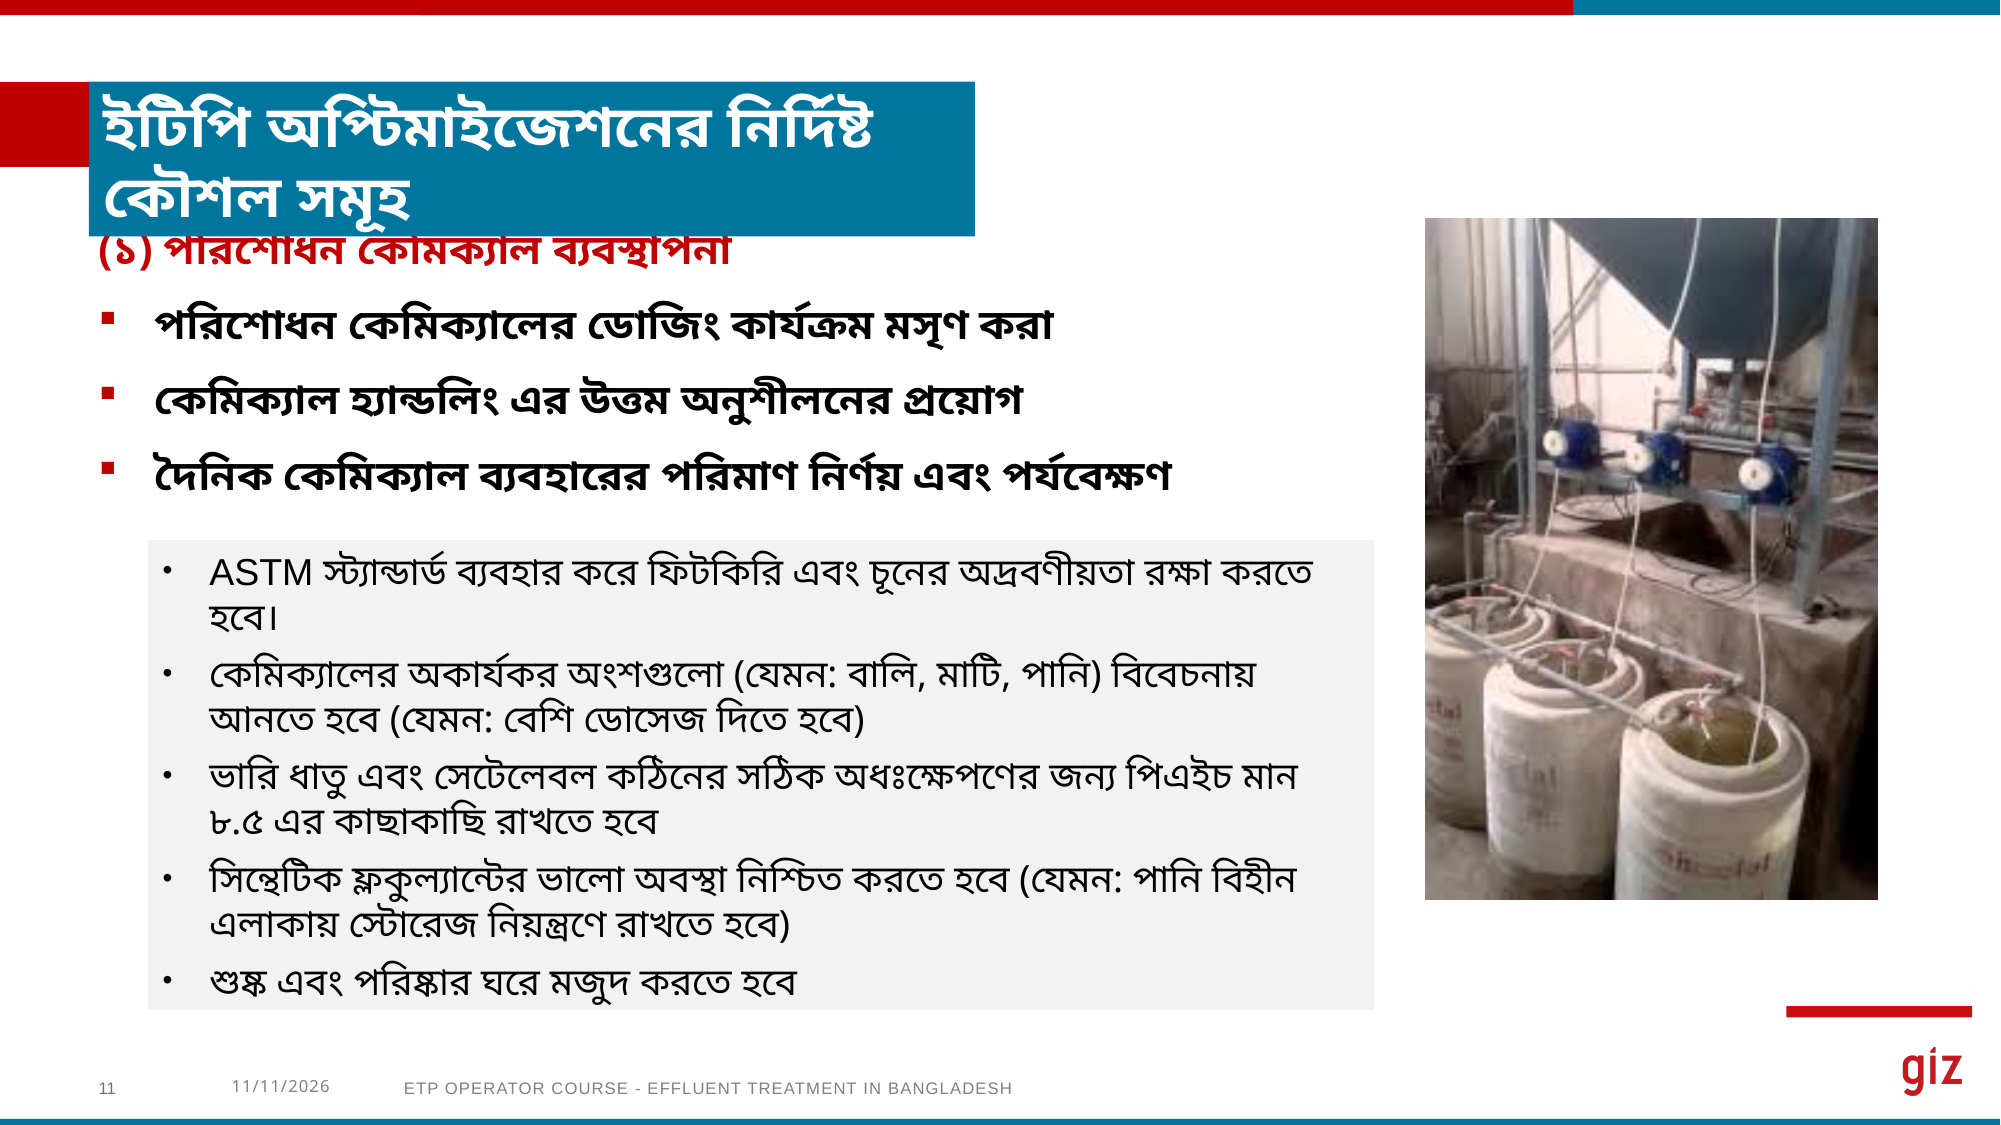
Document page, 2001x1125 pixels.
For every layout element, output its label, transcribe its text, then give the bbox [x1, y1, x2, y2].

text_box 11 [98, 1077, 197, 1098]
list (১) পরিশোধন কেমিক্যাল ব্যবস্থাপনা পরিশোধন কেমিক্যালের ডোজিং কার্যক্রম মসৃণ করা কেমিক্যাল হ্যান্ডলিং এর উত্তম অনুশীলনের প্রয়োগ দৈনিক কেমিক্যাল ব্যবহারের পরিমাণ নির্ণয় এবং পর্যবেক্ষণ [98, 223, 1238, 538]
text_box ইটিপি অপ্টিমাইজেশনের নির্দিষ্ট কৌশল সমূহ [88, 81, 975, 237]
text_box ASTM স্ট্যান্ডার্ড ব্যবহার করে ফিটকিরি এবং চূনের অদ্রবণীয়তা রক্ষা করতে হবে। কেমিক্যালের অকার্যকর অংশগুলো (যেমন: বালি, মাটি, পানি) বিবেচনায় আনতে হবে (যেমন: বেশি ডোসেজ দিতে হবে) ভারি ধাতু এবং সেটেলেবল কঠিনের সঠিক অধঃক্ষেপণের জন্য পিএইচ মান ৮.৫ এর কাছাকাছি রাখতে হবে সিন্থেটিক ফ্লকুল্যান্টের ভালো অবস্থা নিশ্চিত করতে হবে (যেমন: পানি বিহীন এলাকায় স্টোরেজ নিয়ন্ত্রণে রাখতে হবে) শুষ্ক এবং পরিষ্কার ঘরে মজুদ করতে হবে [147, 540, 1375, 1010]
text_box ETP OPERATOR COURSE - EFFLUENT TREATMENT IN BANGLADESH [403, 1077, 1668, 1098]
text_box [0, 82, 88, 167]
picture [1901, 1045, 1969, 1098]
text_box 11/19/2022 [231, 1076, 349, 1099]
picture [1424, 218, 1878, 900]
